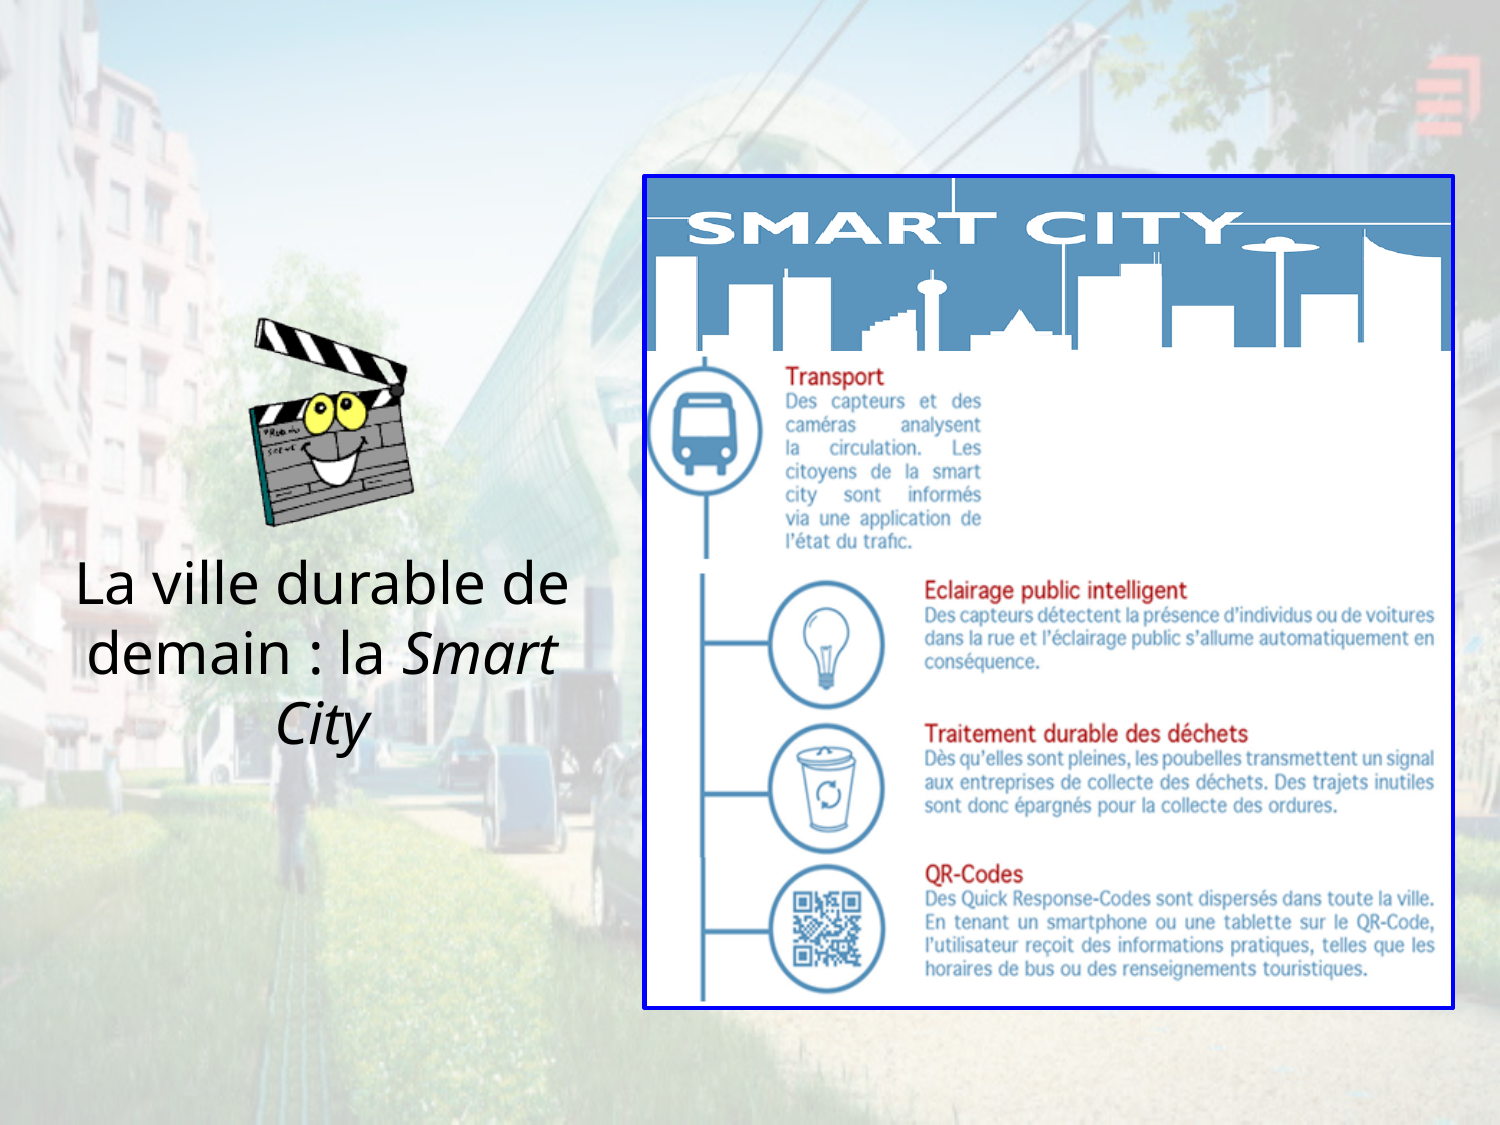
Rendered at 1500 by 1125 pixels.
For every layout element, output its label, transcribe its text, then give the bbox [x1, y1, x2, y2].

picture [644, 175, 1454, 1009]
picture [234, 316, 430, 544]
text_box La ville durable de demain : la Smart City [56, 537, 588, 766]
